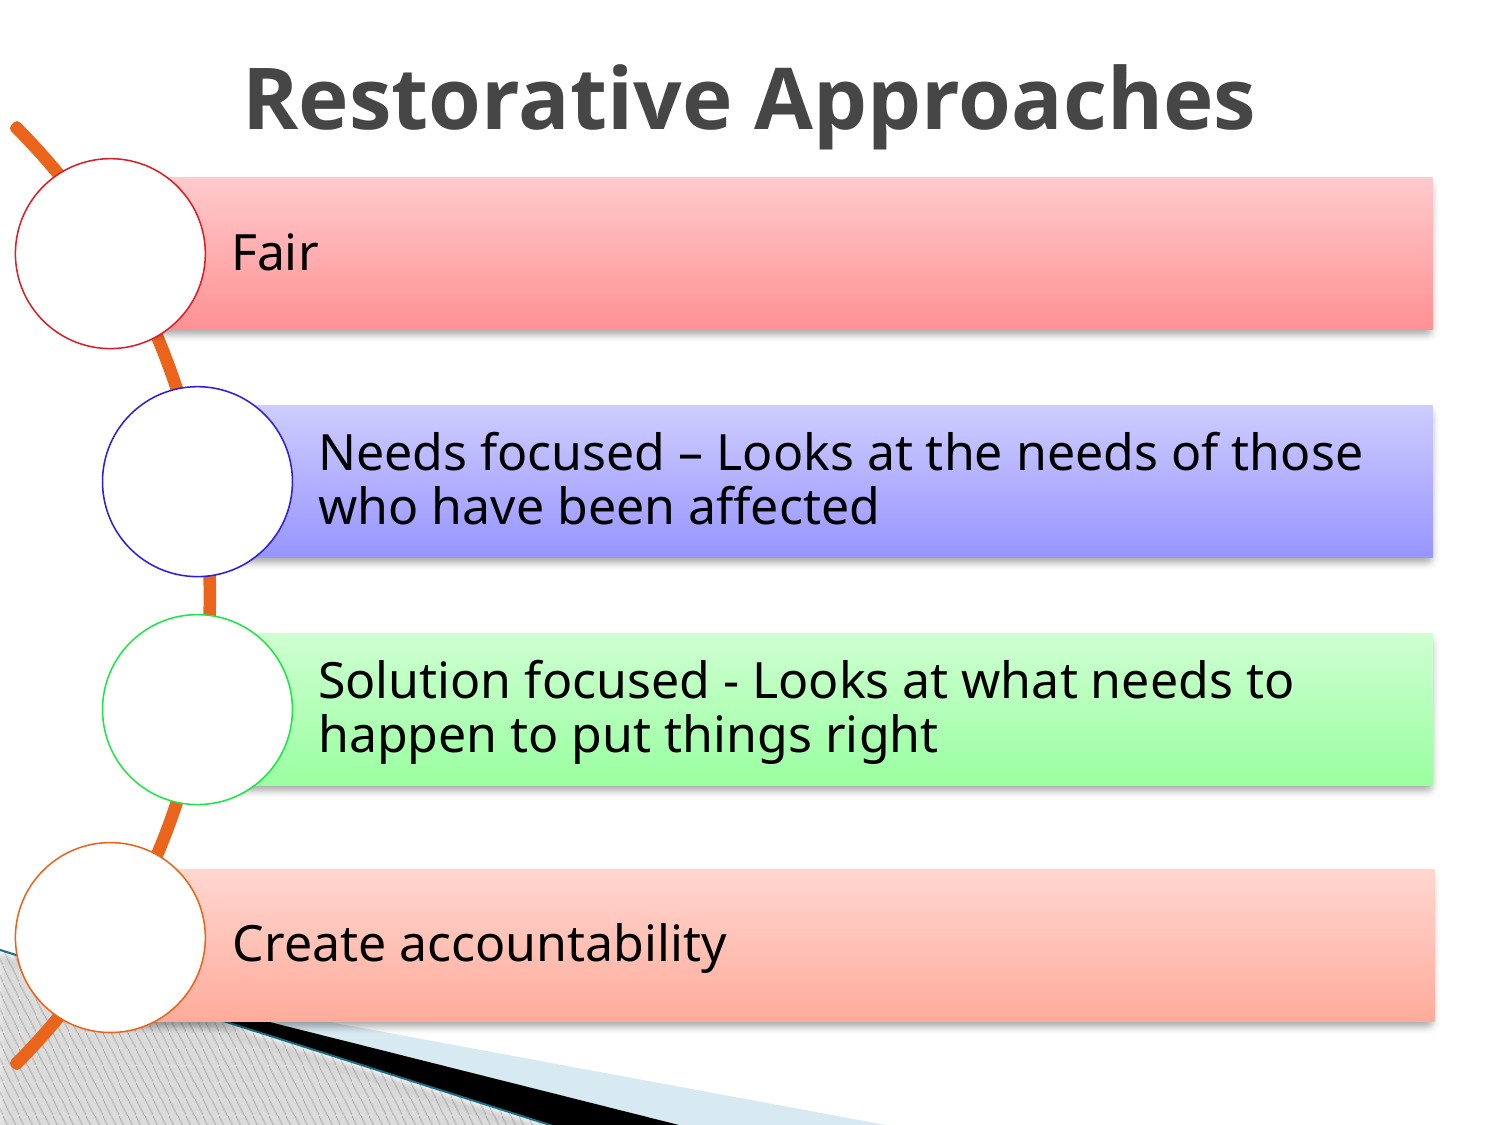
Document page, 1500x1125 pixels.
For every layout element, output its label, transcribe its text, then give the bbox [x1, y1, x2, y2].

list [0, 101, 1448, 1090]
title Restorative Approaches [0, 19, 1500, 173]
